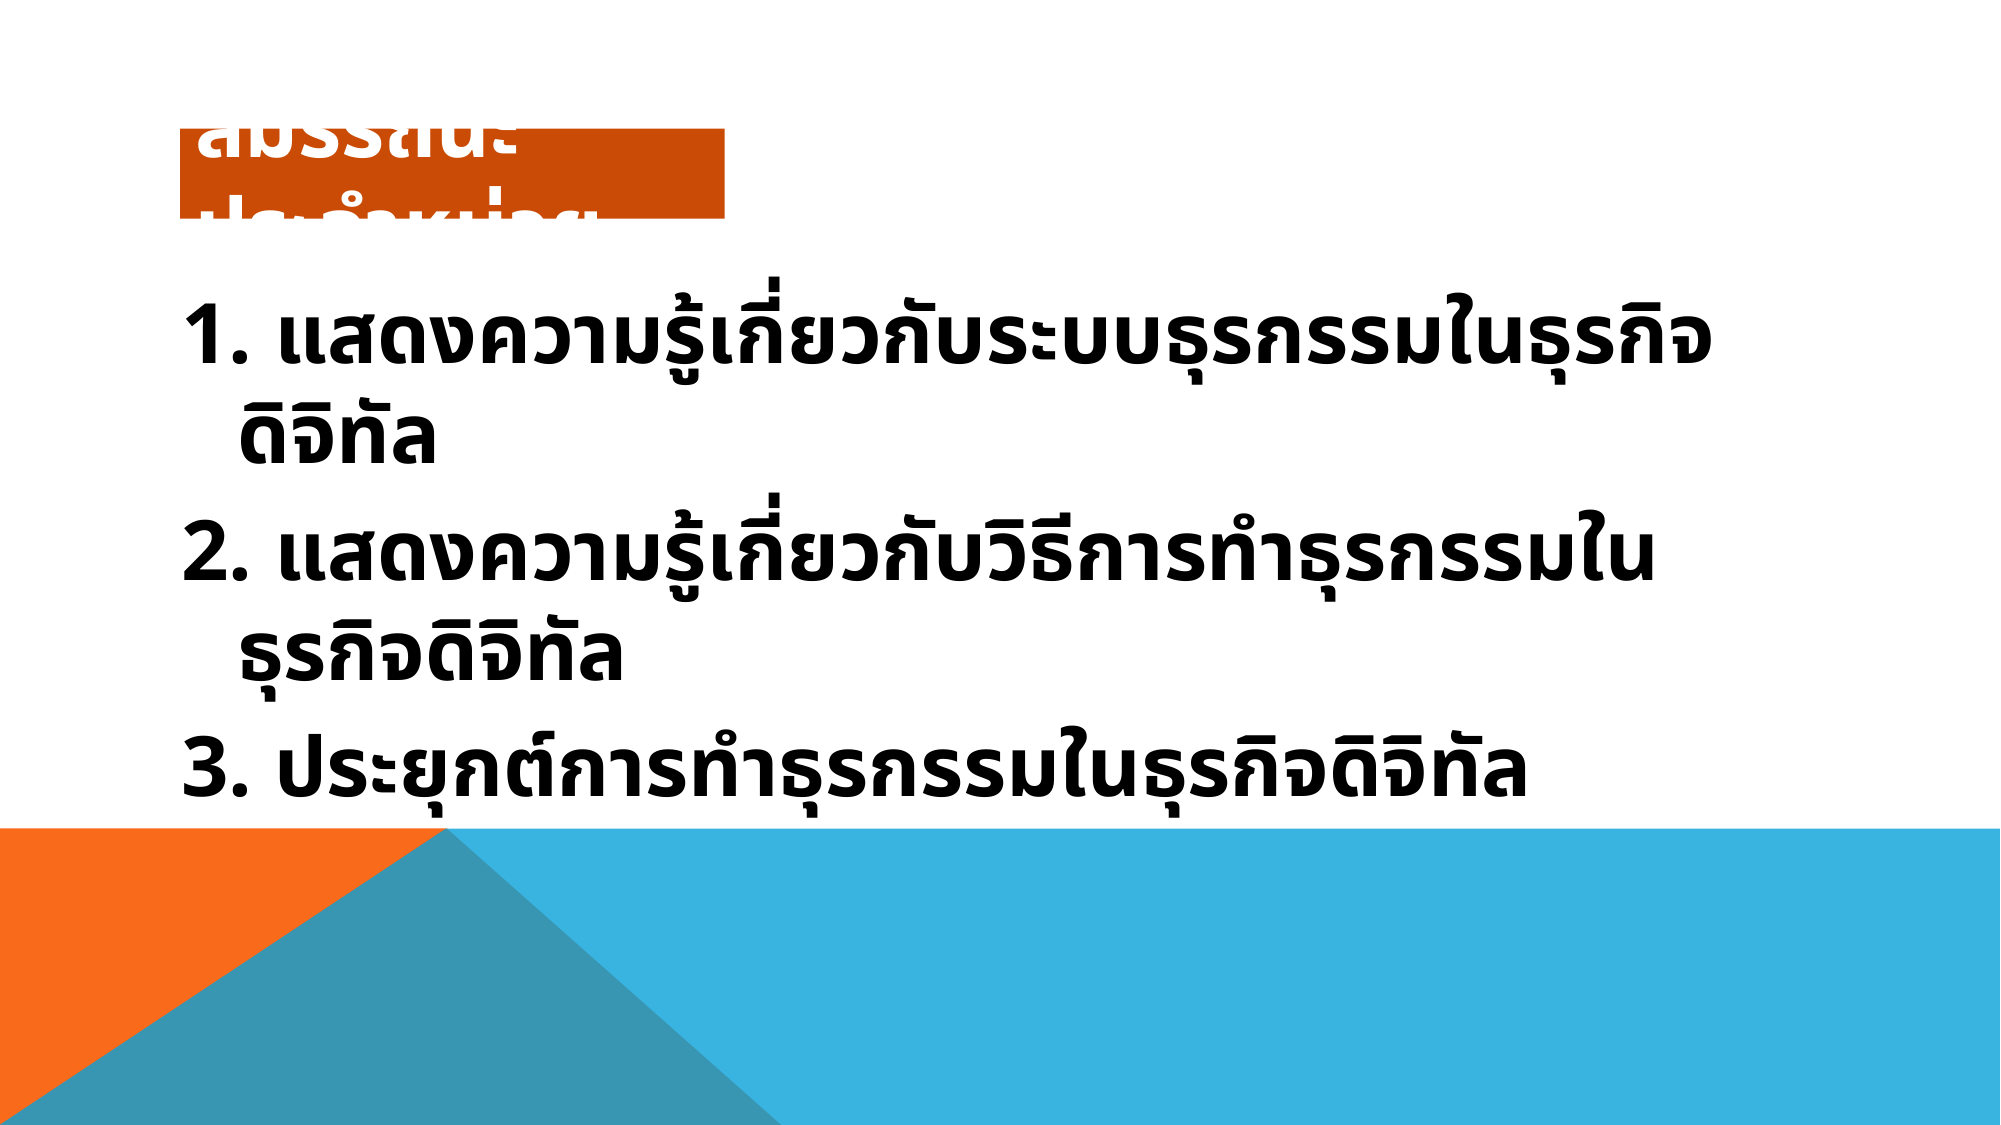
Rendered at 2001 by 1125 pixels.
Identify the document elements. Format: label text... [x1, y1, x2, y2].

list 1. แสดงความรู้เกี่ยวกับระบบธุรกรรมในธุรกิจดิจิทัล 2. แสดงความรู้เกี่ยวกับวิธีการทำธุรกรรมในธุรกิจดิจิทัล 3. ประยุกต์การทำธุรกรรมในธุรกิจดิจิทัล [166, 272, 1825, 873]
title สมรรถนะประจำหน่วย [180, 128, 725, 219]
